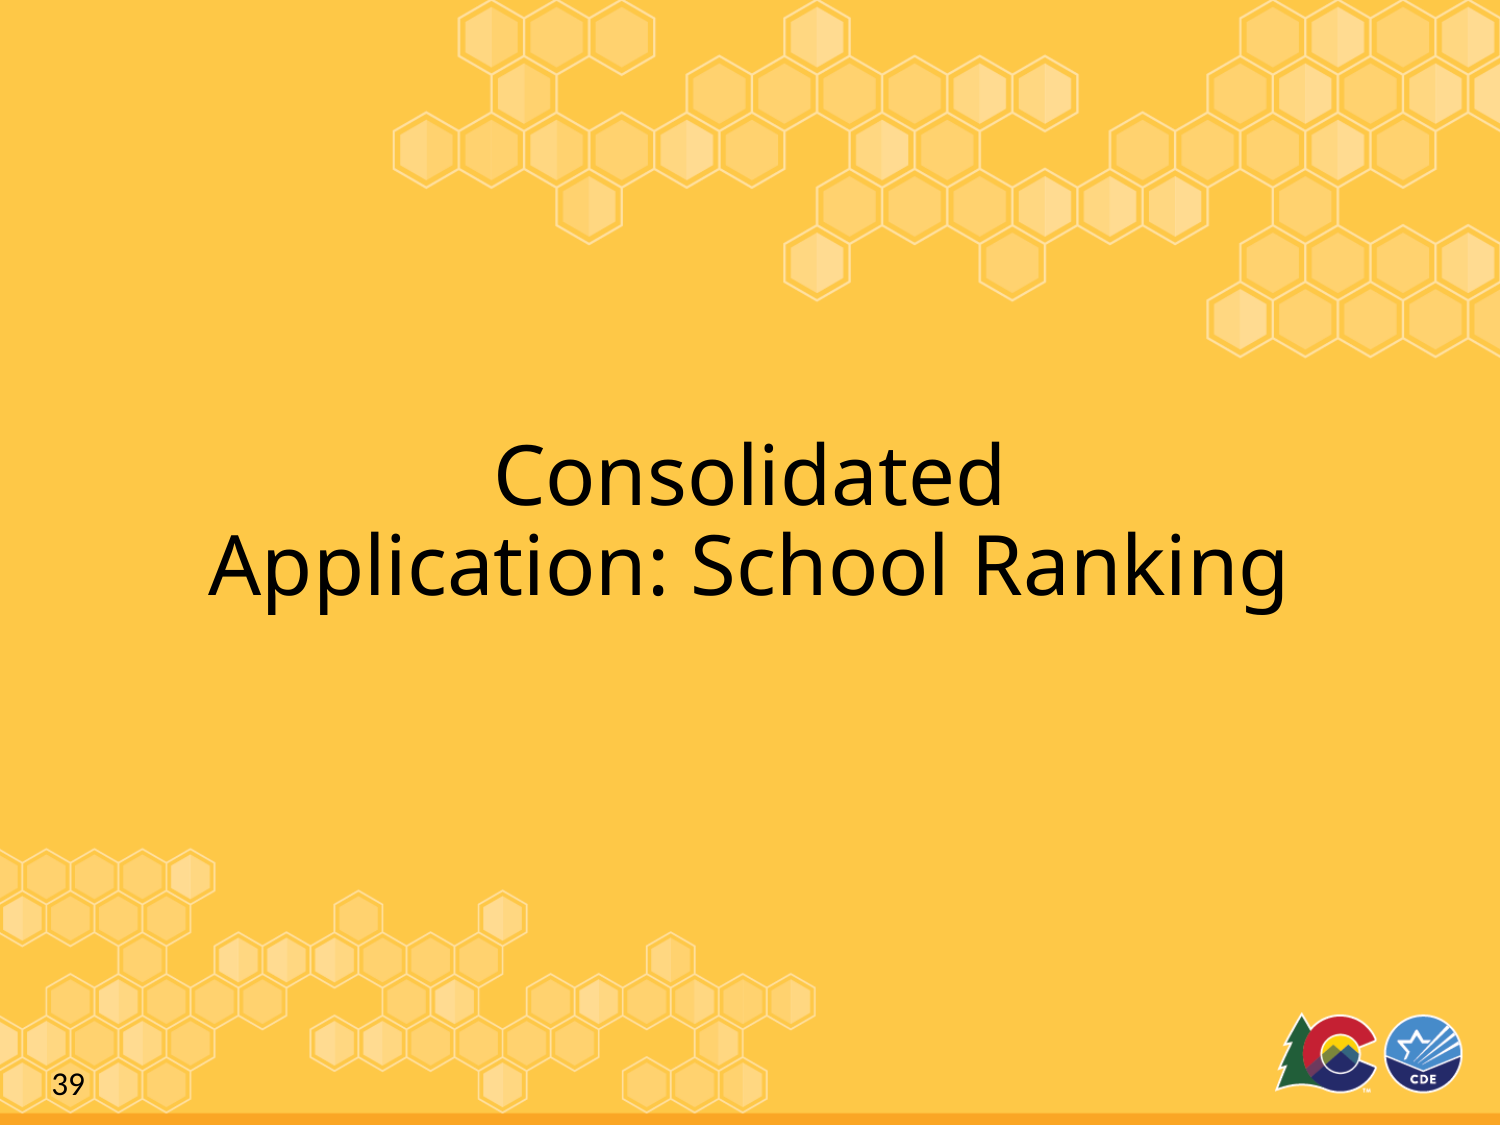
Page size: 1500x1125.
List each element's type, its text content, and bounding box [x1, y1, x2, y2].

slide_number 39 [36, 1054, 375, 1115]
title Consolidated Application: School Ranking [112, 425, 1388, 810]
picture [0, 0, 1500, 1125]
